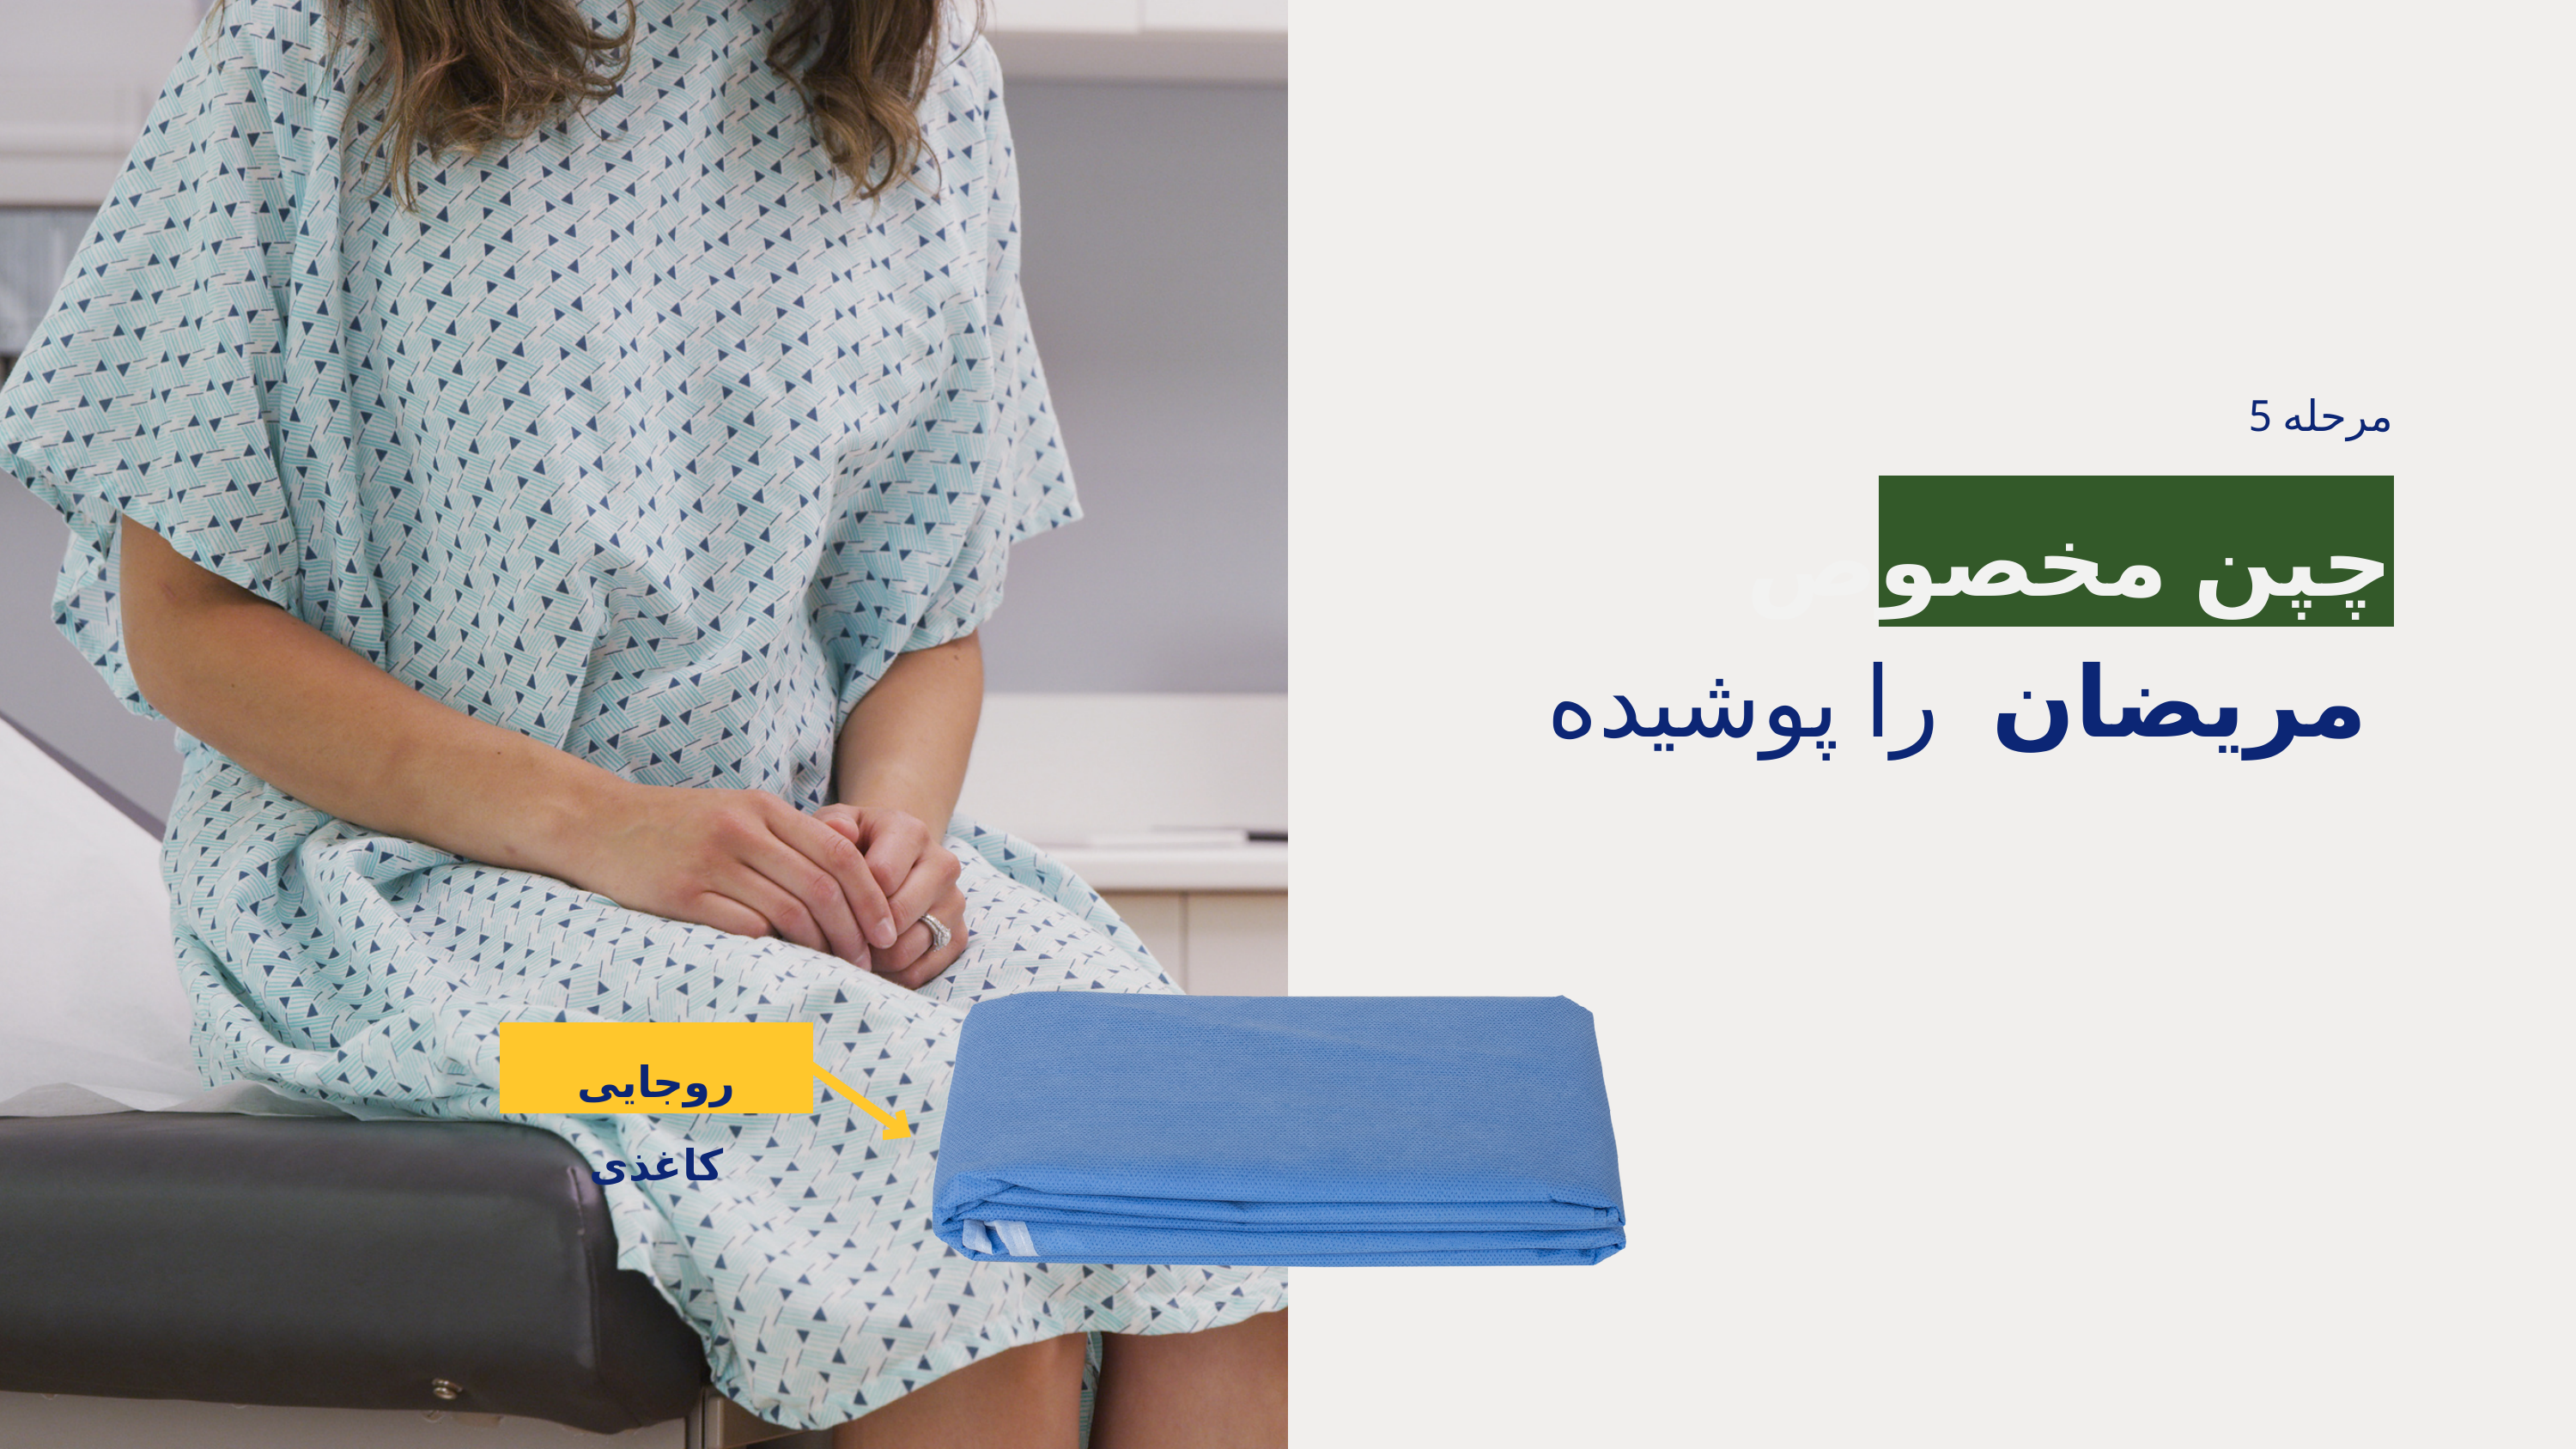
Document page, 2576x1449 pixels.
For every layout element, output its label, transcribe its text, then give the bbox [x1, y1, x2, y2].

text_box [0, 0, 1289, 1449]
text_box چپن مخصوص مریضان را پوشیده [1493, 475, 2394, 757]
text_box [1291, 960, 1696, 1304]
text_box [1878, 475, 2394, 627]
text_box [499, 1022, 814, 1113]
text_box مرحله 5 [1840, 356, 2394, 440]
